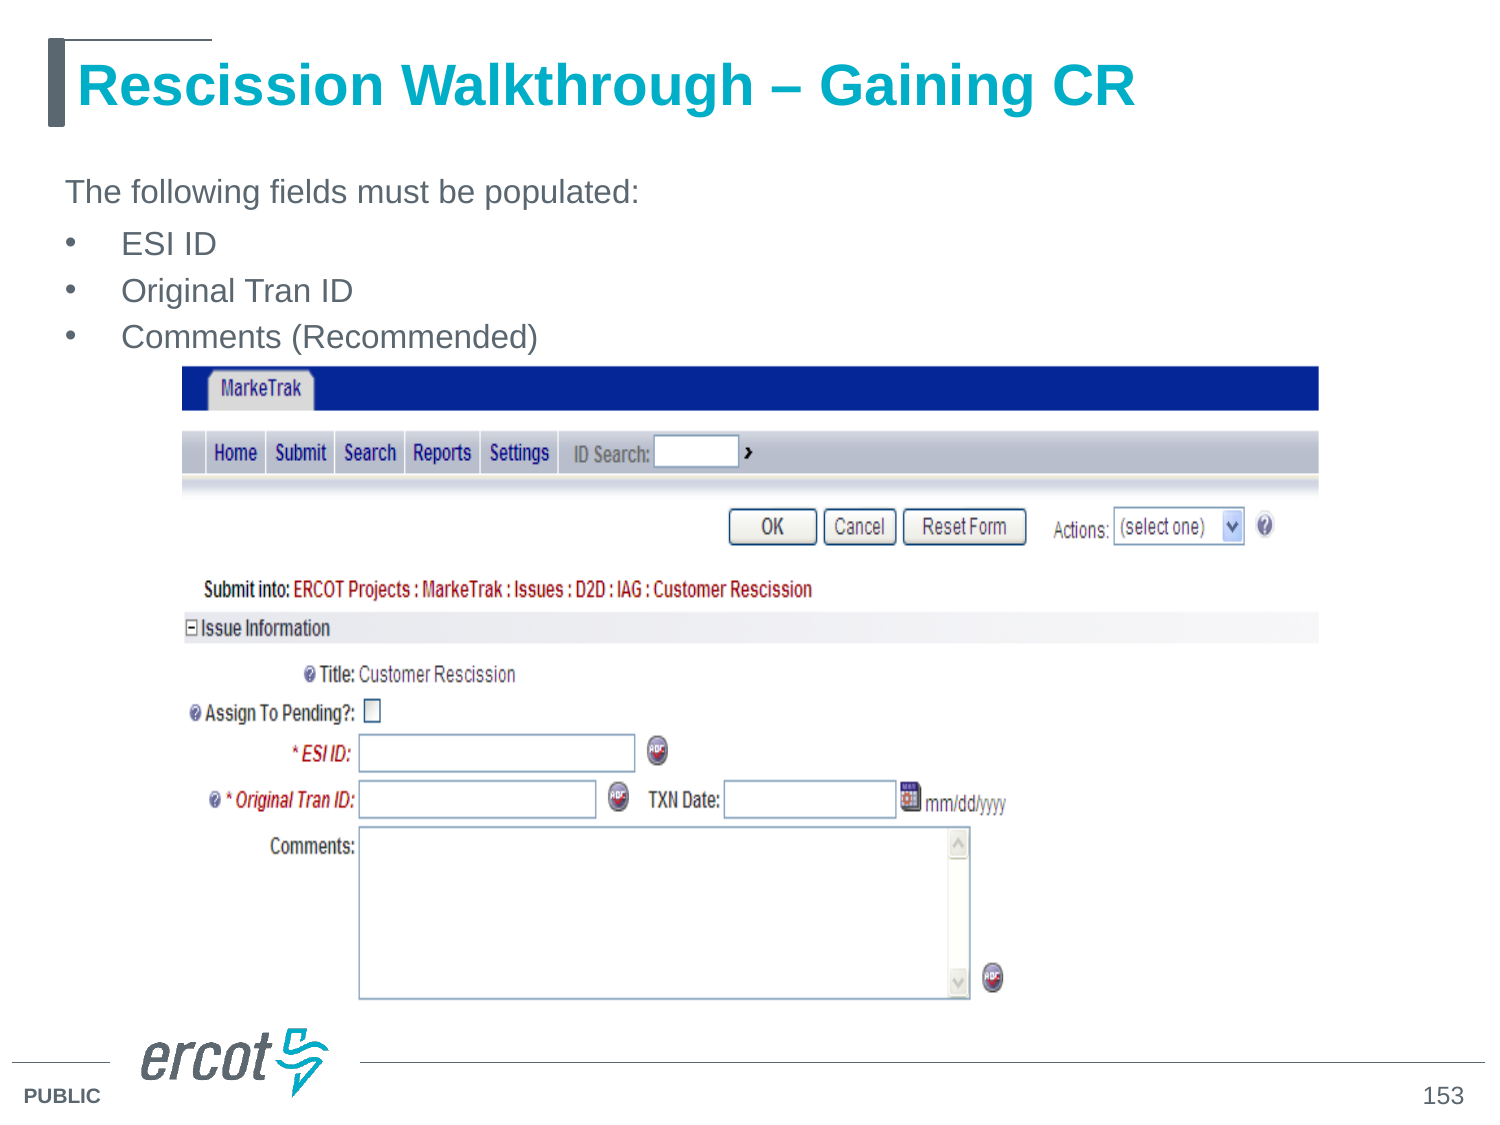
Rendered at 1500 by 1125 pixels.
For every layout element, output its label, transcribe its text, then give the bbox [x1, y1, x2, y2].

slide_number 153 [1400, 1076, 1488, 1113]
list The following fields must be populated: ESI ID Original Tran ID Comments (Recommended) [50, 162, 1450, 348]
picture [180, 361, 1319, 1009]
title Rescission Walkthrough – Gaining CR [62, 39, 1450, 125]
picture [137, 1024, 332, 1100]
